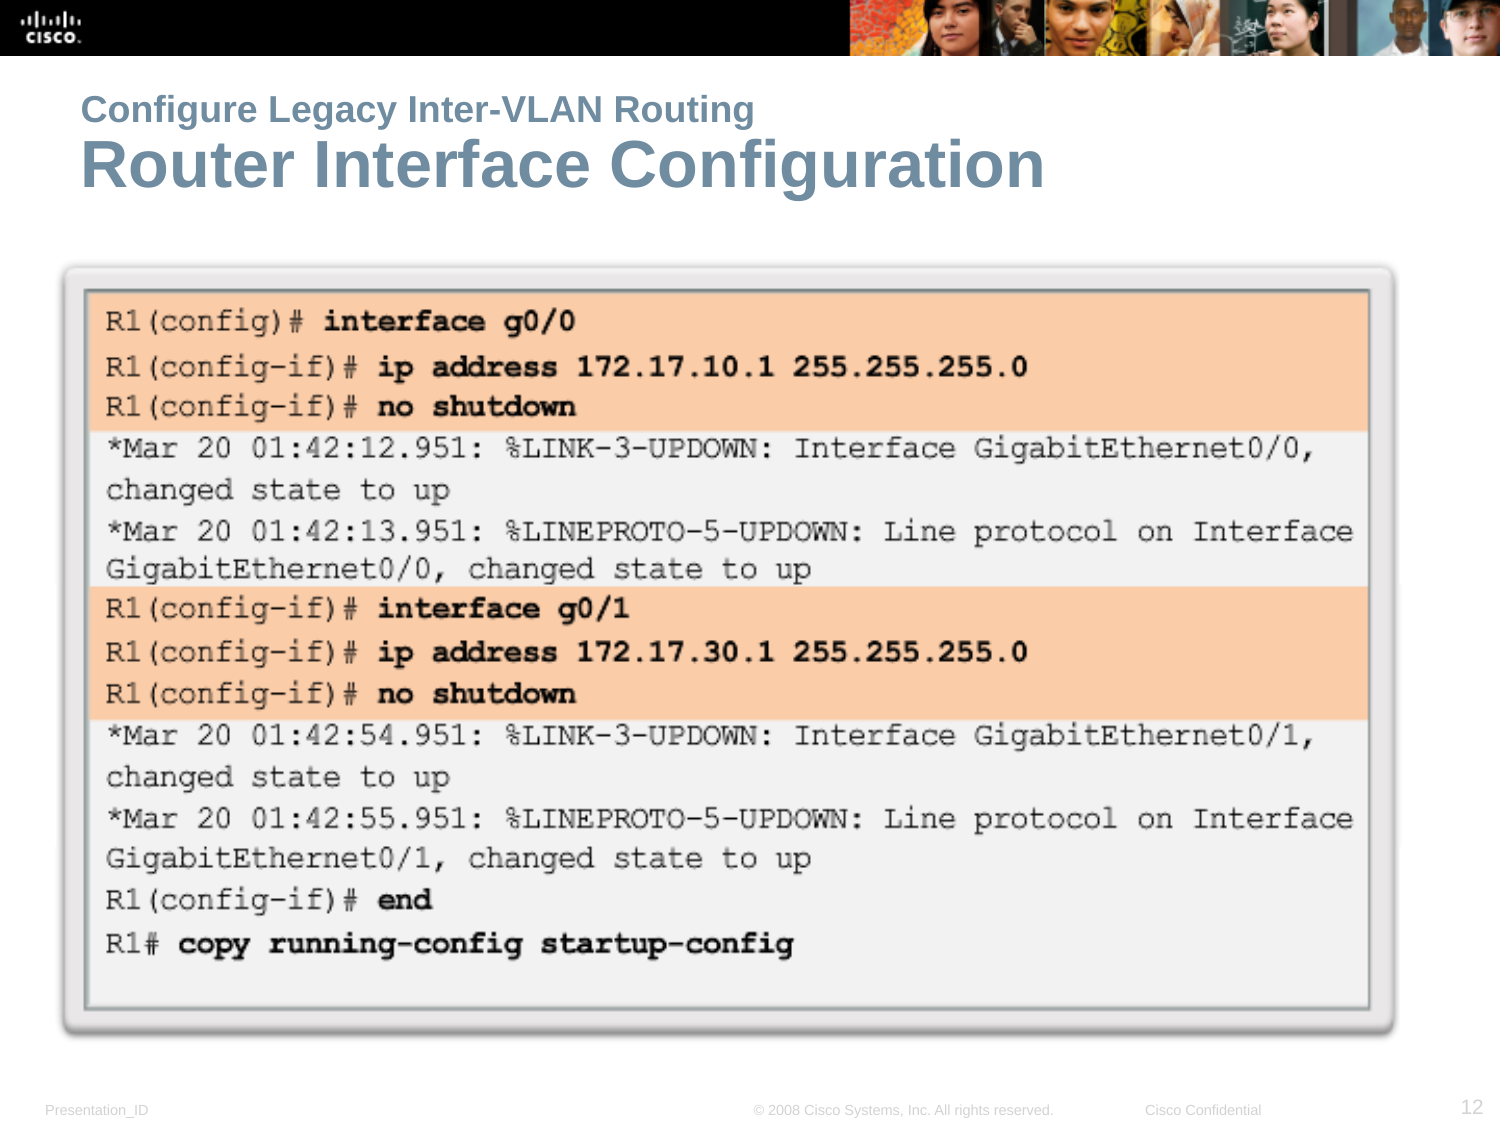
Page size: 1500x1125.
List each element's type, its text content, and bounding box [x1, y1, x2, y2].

picture [0, 0, 1500, 56]
picture [53, 254, 1404, 1047]
title Configure Legacy Inter-VLAN Routing Router Interface Configuration [66, 71, 1404, 210]
